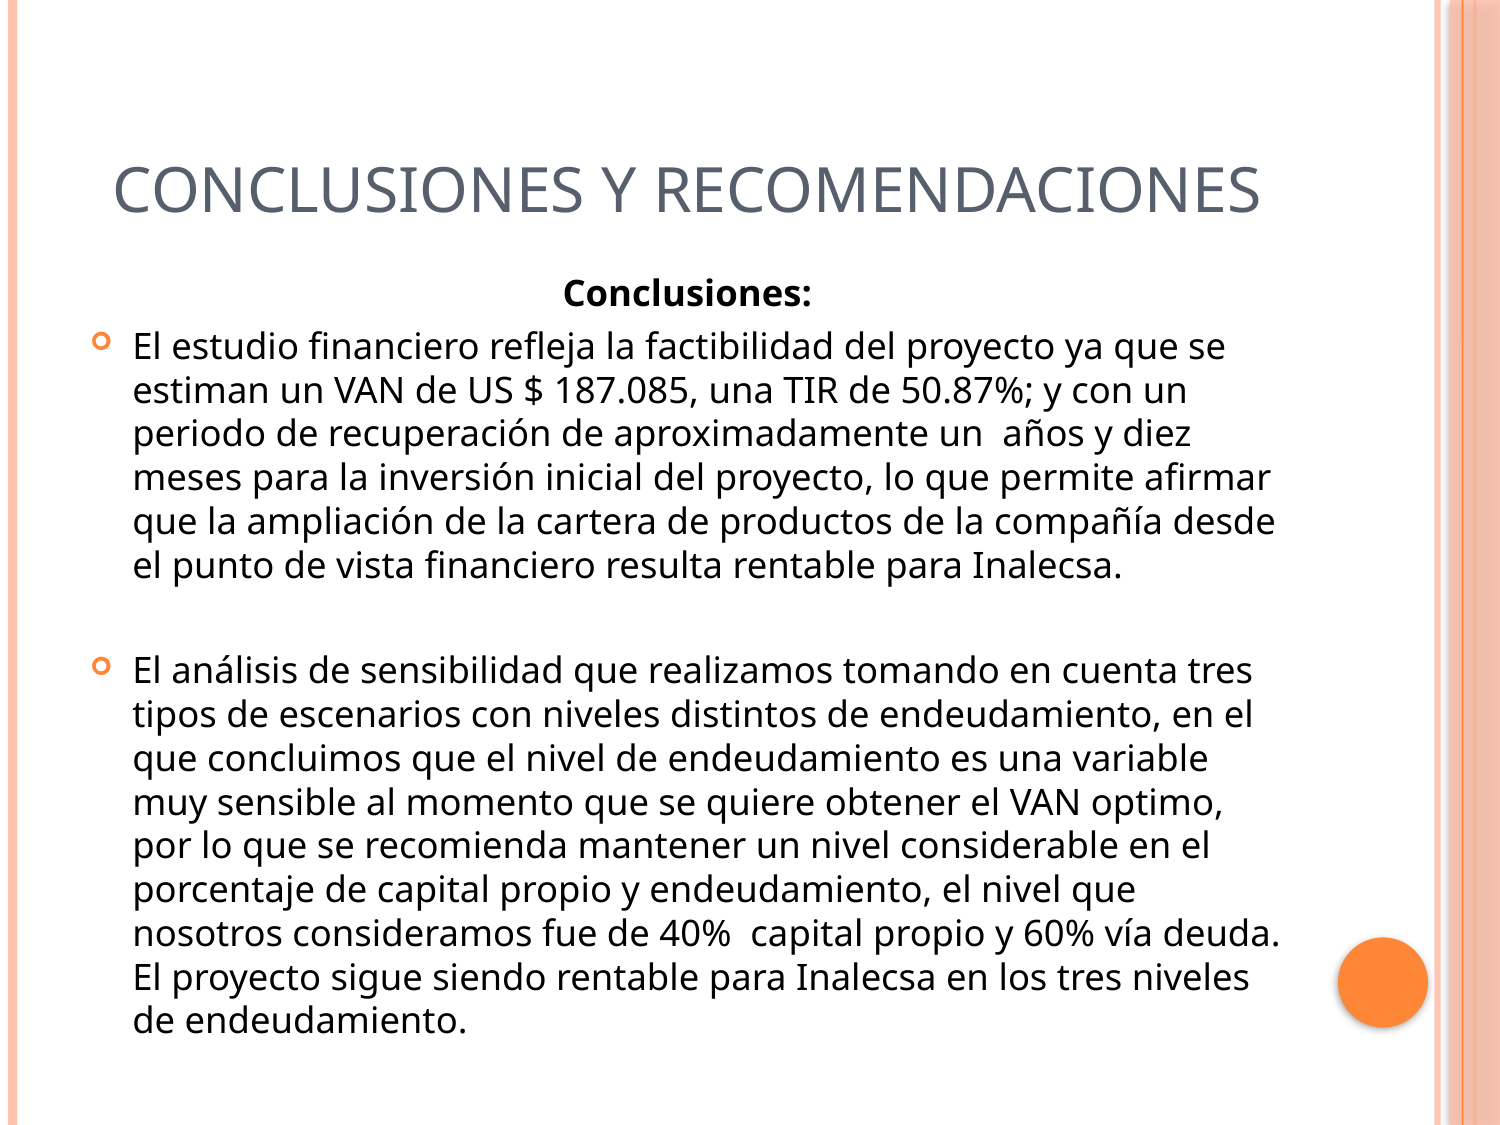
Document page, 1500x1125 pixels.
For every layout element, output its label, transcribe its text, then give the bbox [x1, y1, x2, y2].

list Conclusiones: El estudio financiero refleja la factibilidad del proyecto ya que se estiman un VAN de US $ 187.085, una TIR de 50.87%; y con un periodo de recuperación de aproximadamente un años y diez meses para la inversión inicial del proyecto, lo que permite afirmar que la ampliación de la cartera de productos de la compañía desde el punto de vista financiero resulta rentable para Inalecsa. El análisis de sensibilidad que realizamos tomando en cuenta tres tipos de escenarios con niveles distintos de endeudamiento, en el que concluimos que el nivel de endeudamiento es una variable muy sensible al momento que se quiere obtener el VAN optimo, por lo que se recomienda mantener un nivel considerable en el porcentaje de capital propio y endeudamiento, el nivel que nosotros consideramos fue de 40% capital propio y 60% vía deuda. El proyecto sigue siendo rentable para Inalecsa en los tres niveles de endeudamiento. [74, 262, 1301, 1063]
title Conclusiones y recomendaciones [75, 45, 1300, 233]
